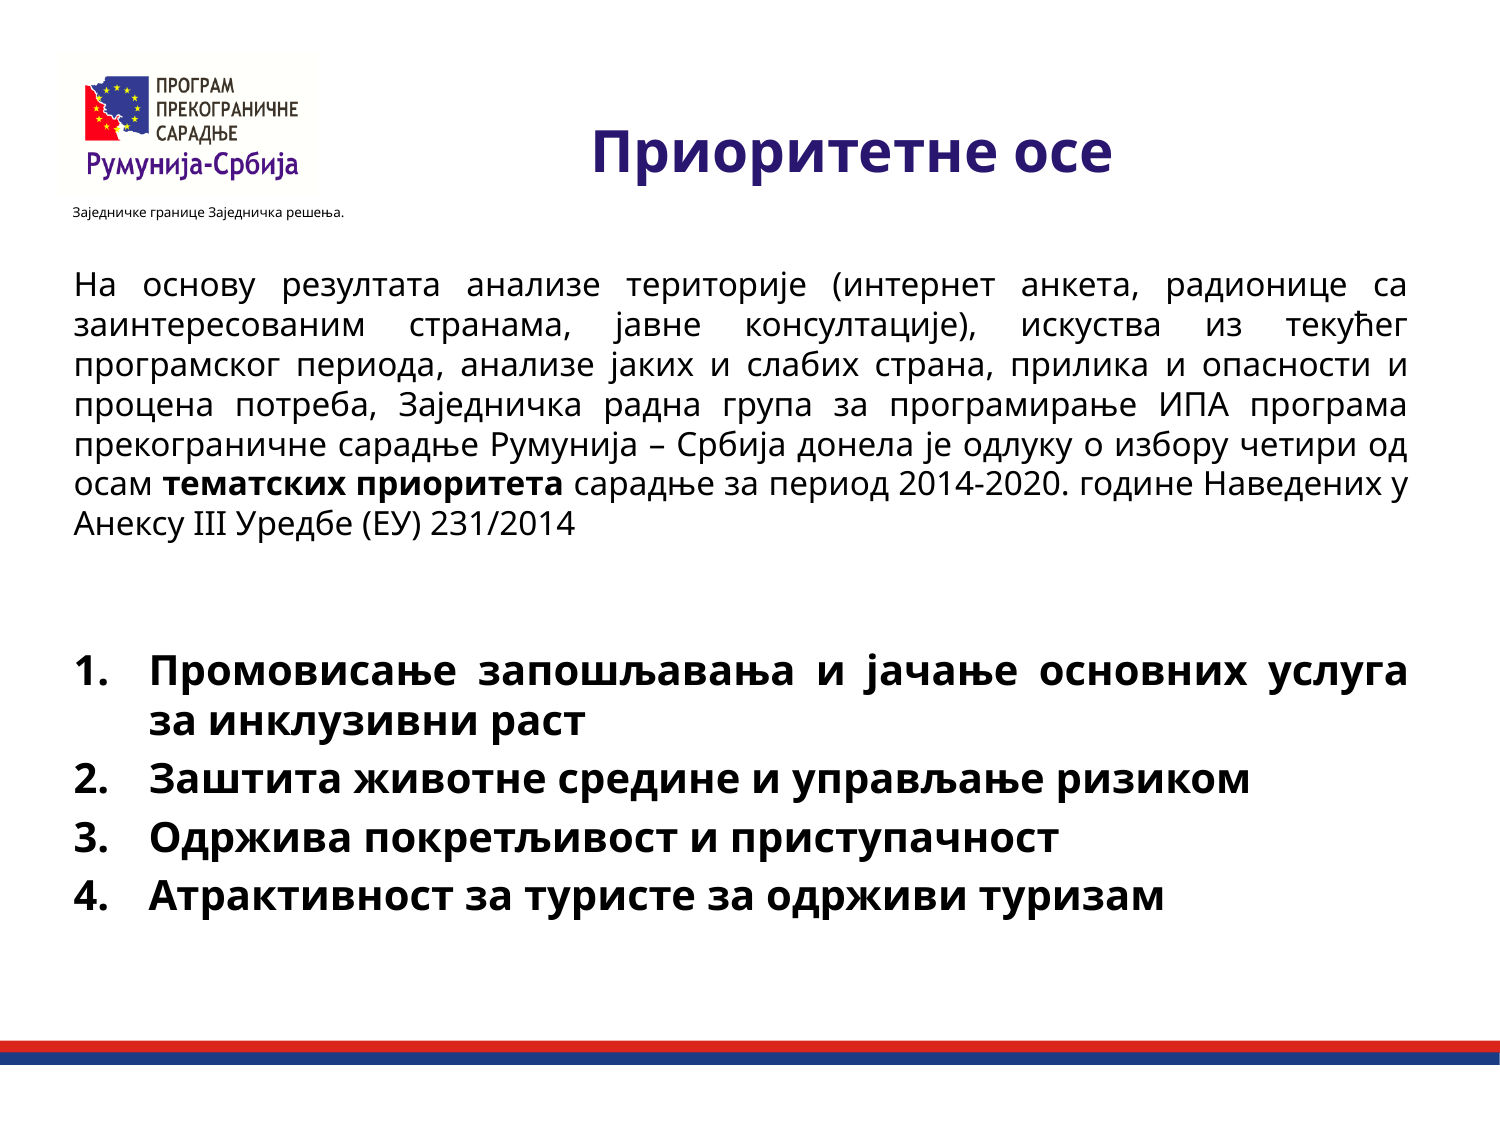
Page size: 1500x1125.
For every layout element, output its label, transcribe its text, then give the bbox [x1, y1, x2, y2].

title Приоритетне осе [328, 66, 1392, 232]
picture [58, 51, 318, 197]
list На основу резултата анализе територије (интернет анкета, радионице са заинтересованим странама, јавне консултације), искуства из текућег програмског периода, анализе јаких и слабих страна, прилика и опасности и процена потреба, Заједничка радна група за програмирање ИПА програма прекограничне сарадње Румунија – Србија донела је одлуку о избору четири од осам тематских приоритета сарадње за период 2014-2020. године Наведених у Анексу III Уредбе (ЕУ) 231/2014 Промовисање запошљавања и јачање основних услуга за инклузивни раст Заштита животне средине и управљање ризиком Одржива покретљивост и приступачност Атрактивност за туристе за одрживи туризам [58, 255, 1426, 980]
